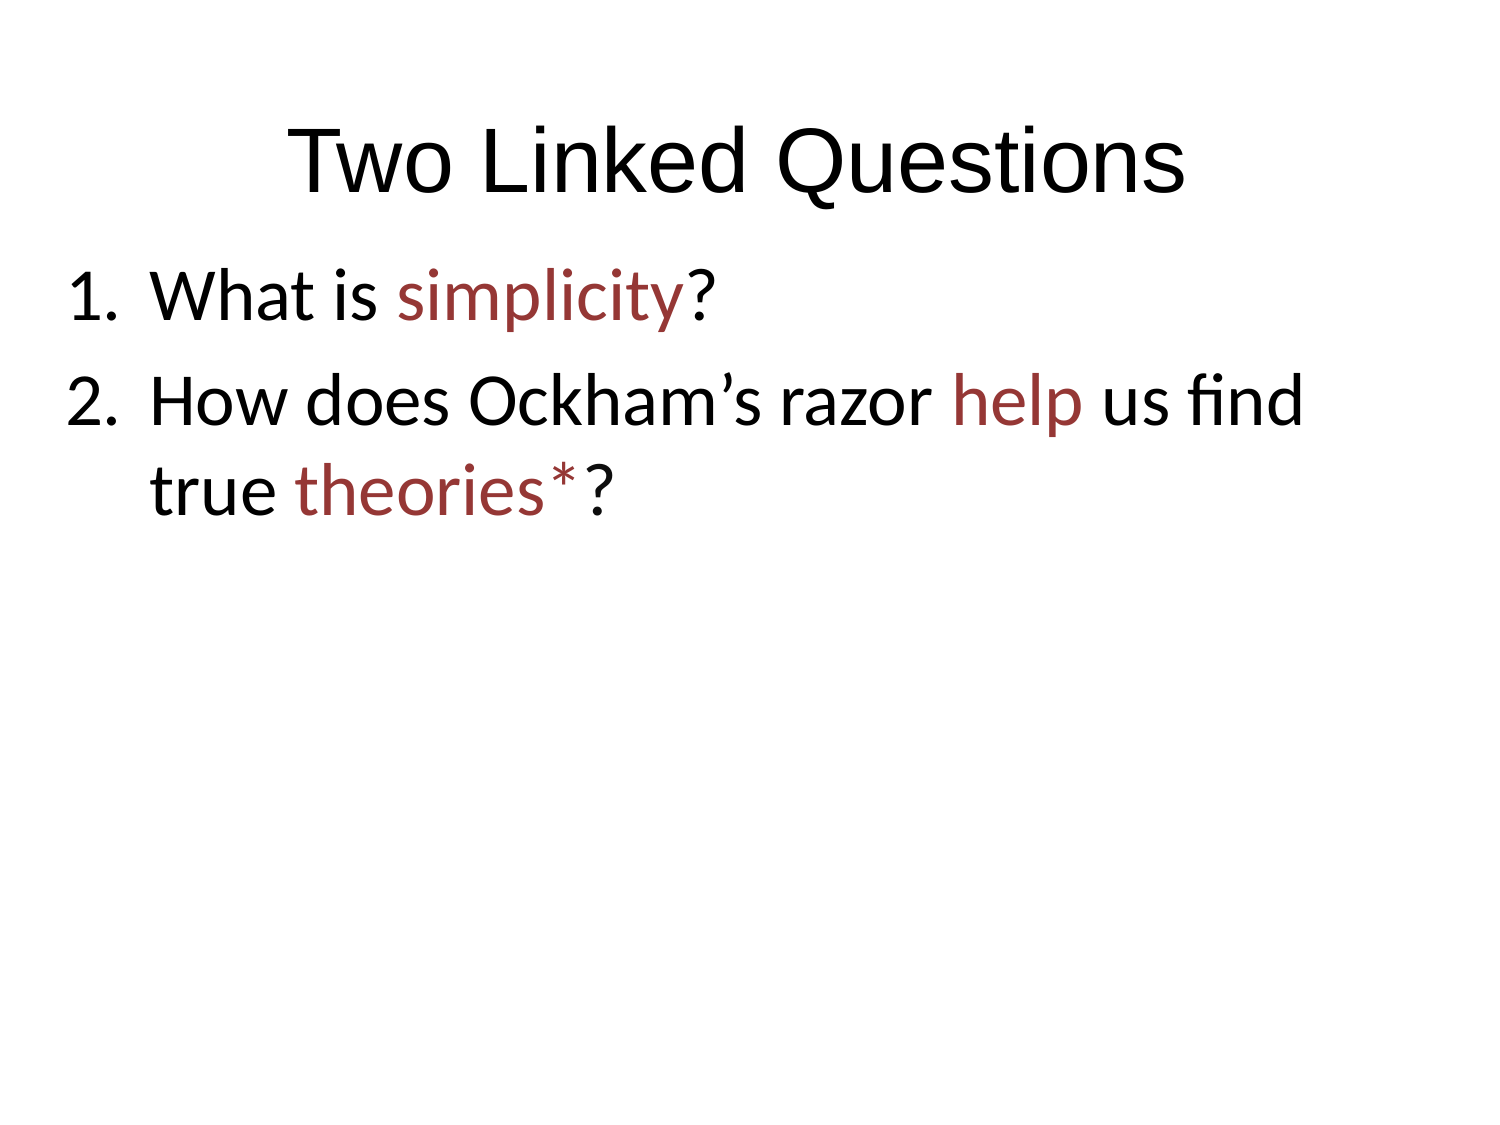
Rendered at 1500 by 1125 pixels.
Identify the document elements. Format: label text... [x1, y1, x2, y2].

list What is simplicity? How does Ockham’s razor help us find true theories*? [50, 237, 1400, 1038]
title Two Linked Questions [75, 62, 1400, 237]
